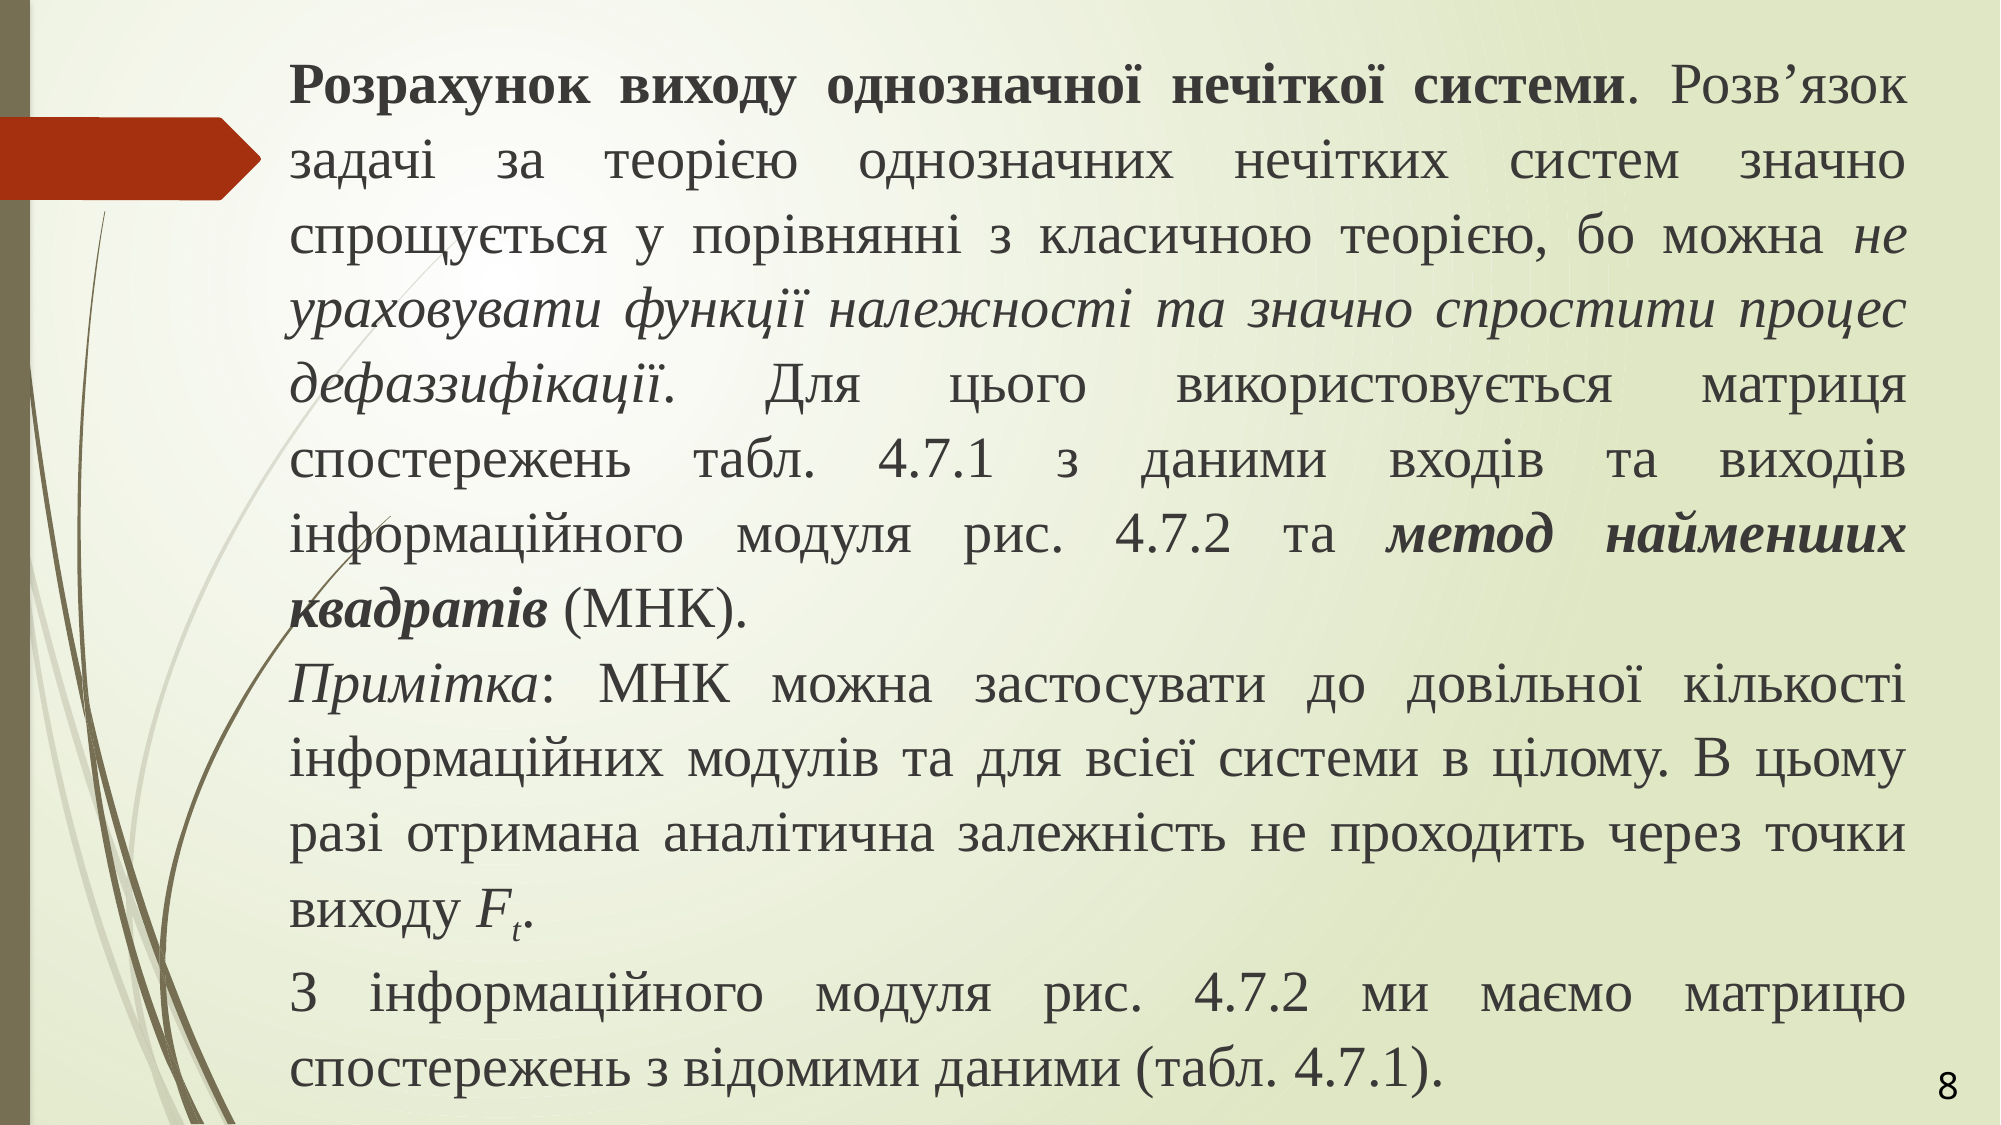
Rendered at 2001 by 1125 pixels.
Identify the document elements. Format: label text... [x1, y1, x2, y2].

text_box Розрахунок виходу однозначної нечіткої системи. Розв’язок задачі за теорією однозначних нечітких систем значно спрощується у порівнянні з класичною теорією, бо можна не ураховувати функції належності та значно спростити процес дефаззифікації. Для цього використовується матриця спостережень табл. 4.7.1 з даними входів та виходів інформаційного модуля рис. 4.7.2 та метод найменших квадратів (МНК). Примітка: МНК можна застосувати до довільної кількості інформаційних модулів та для всієї системи в цілому. В цьому разі отримана аналітична залежність не проходить через точки виходу Ft. З інформаційного модуля рис. 4.7.2 ми маємо матрицю спостережень з відомими даними (табл. 4.7.1). [274, 32, 1923, 1106]
text_box 8 [1922, 1054, 1974, 1114]
